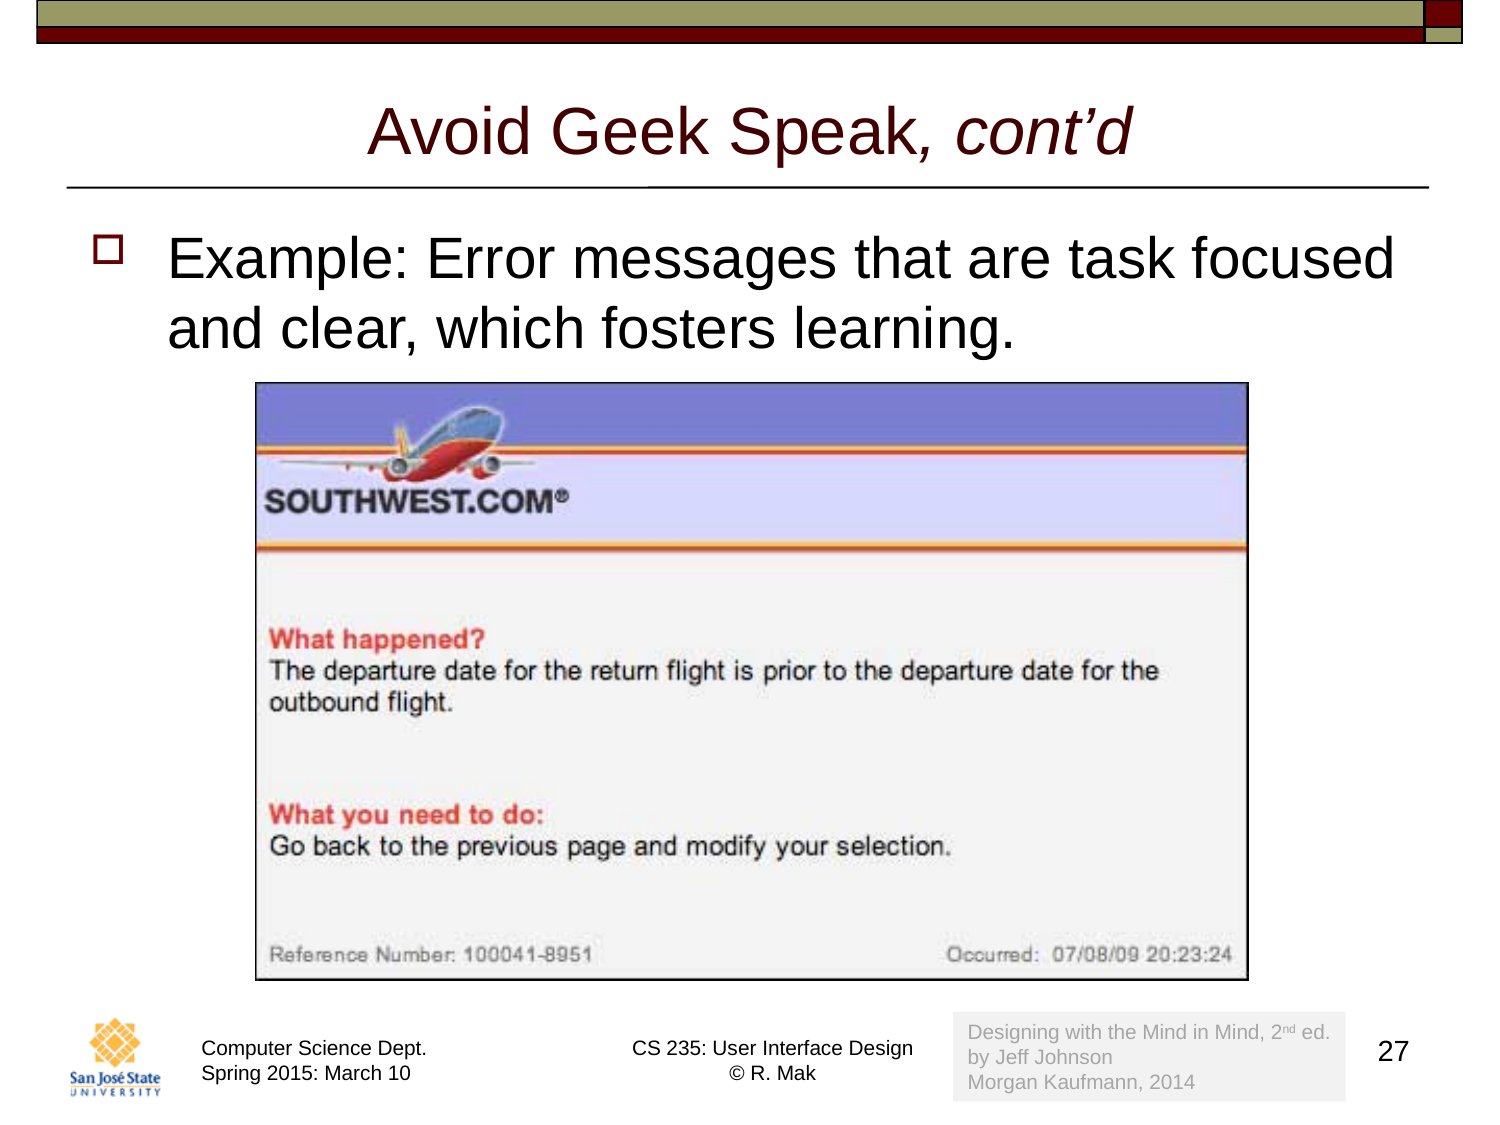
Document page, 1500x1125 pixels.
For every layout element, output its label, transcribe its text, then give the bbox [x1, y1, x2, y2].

list Example: Error messages that are task focused and clear, which fosters learning. [75, 212, 1425, 368]
slide_number 27 [1346, 1025, 1425, 1100]
picture [254, 382, 1249, 981]
title Avoid Geek Speak, cont’d [75, 67, 1425, 175]
text_box Designing with the Mind in Mind, 2nd ed. by Jeff Johnson Morgan Kaufmann, 2014 [953, 1011, 1346, 1102]
picture [60, 1012, 166, 1112]
